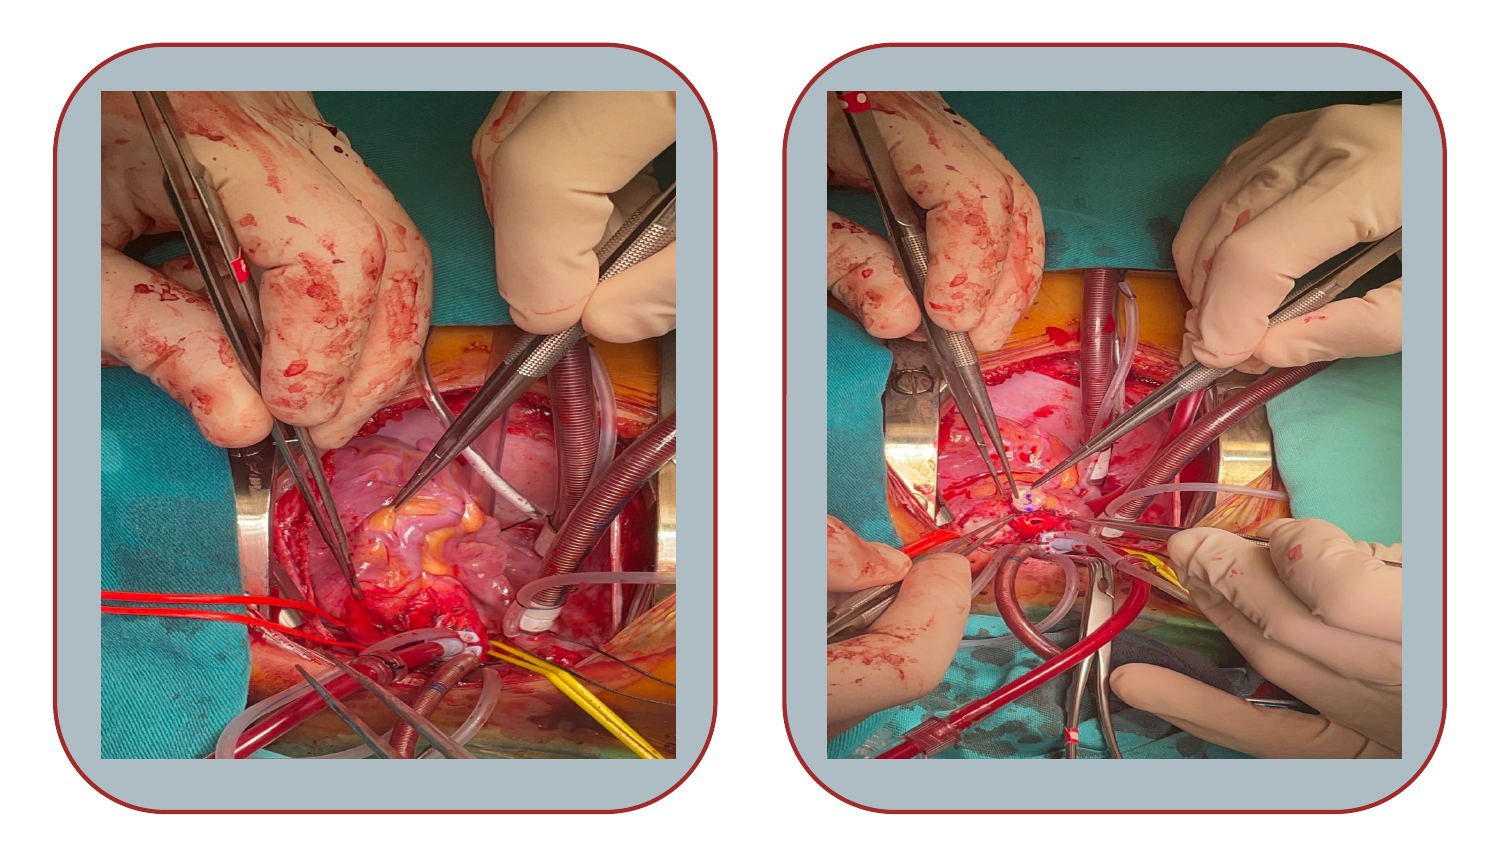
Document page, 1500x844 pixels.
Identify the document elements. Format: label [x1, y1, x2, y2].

picture [827, 91, 1402, 759]
picture [101, 91, 677, 759]
text_box [782, 42, 1447, 815]
text_box [52, 42, 718, 815]
